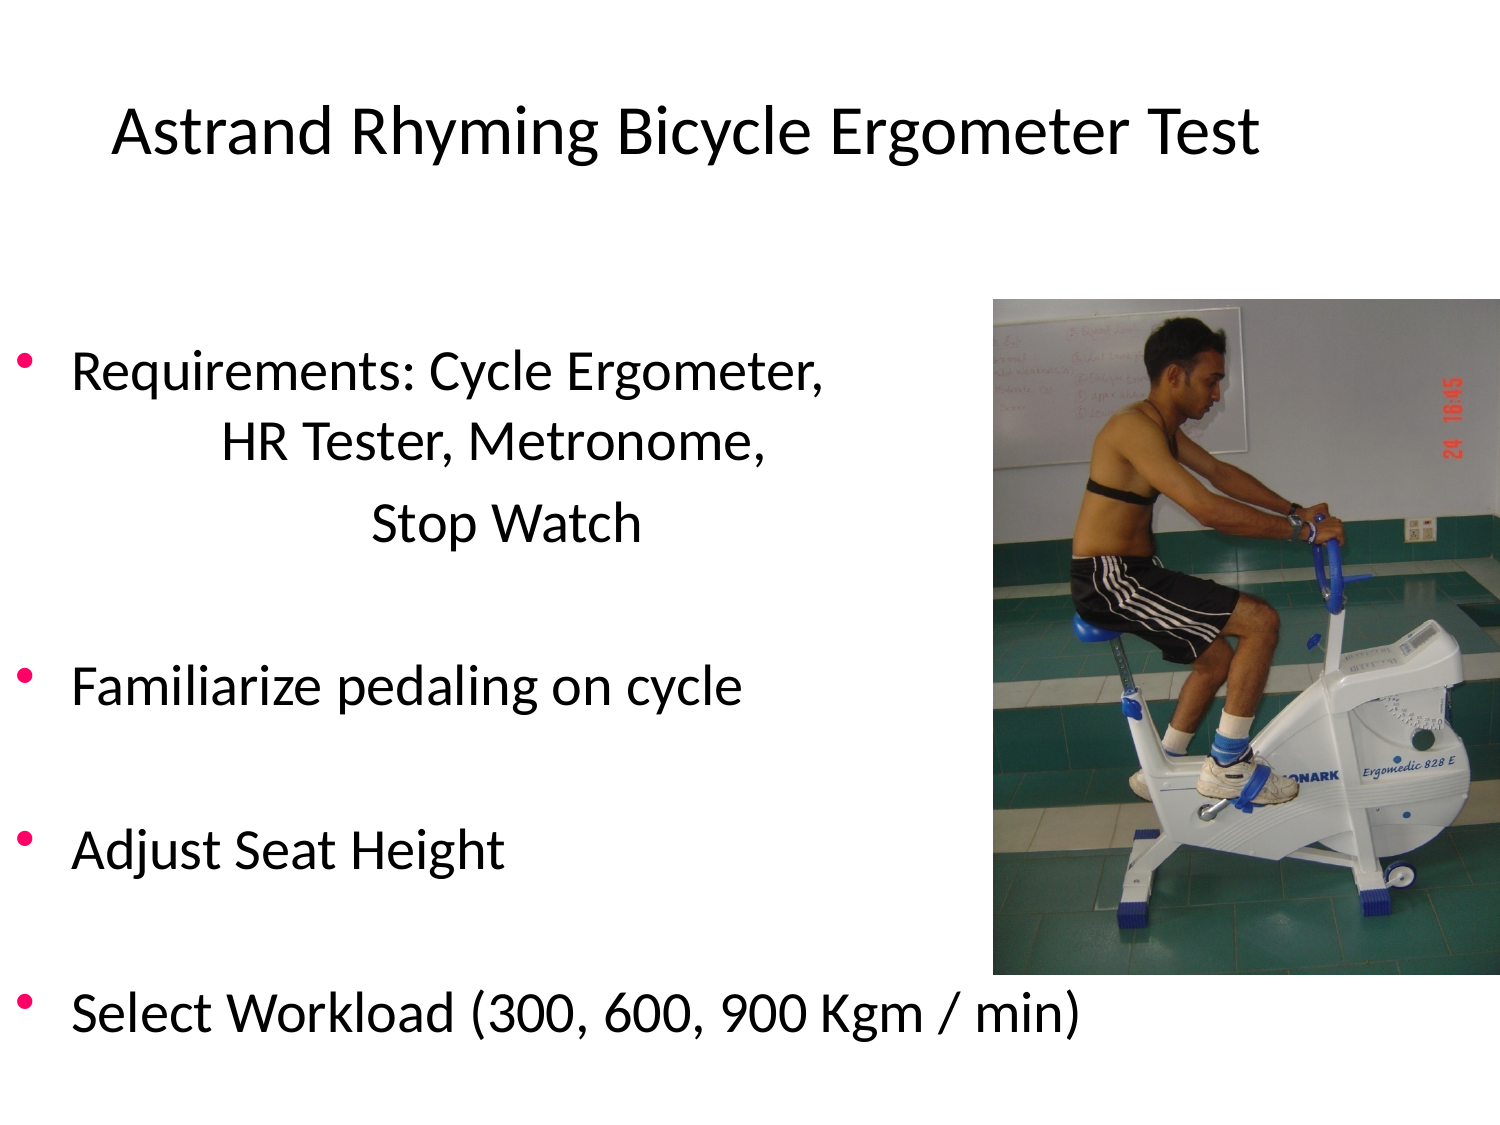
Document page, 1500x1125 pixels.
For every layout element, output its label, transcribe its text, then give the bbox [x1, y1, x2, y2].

title Astrand Rhyming Bicycle Ergometer Test [50, 75, 1325, 263]
list Requirements: Cycle Ergometer, HR Tester, Metronome, Stop Watch Familiarize pedaling on cycle Adjust Seat Height Select Workload (300, 600, 900 Kgm / min) [0, 324, 1300, 1125]
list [993, 299, 1500, 976]
